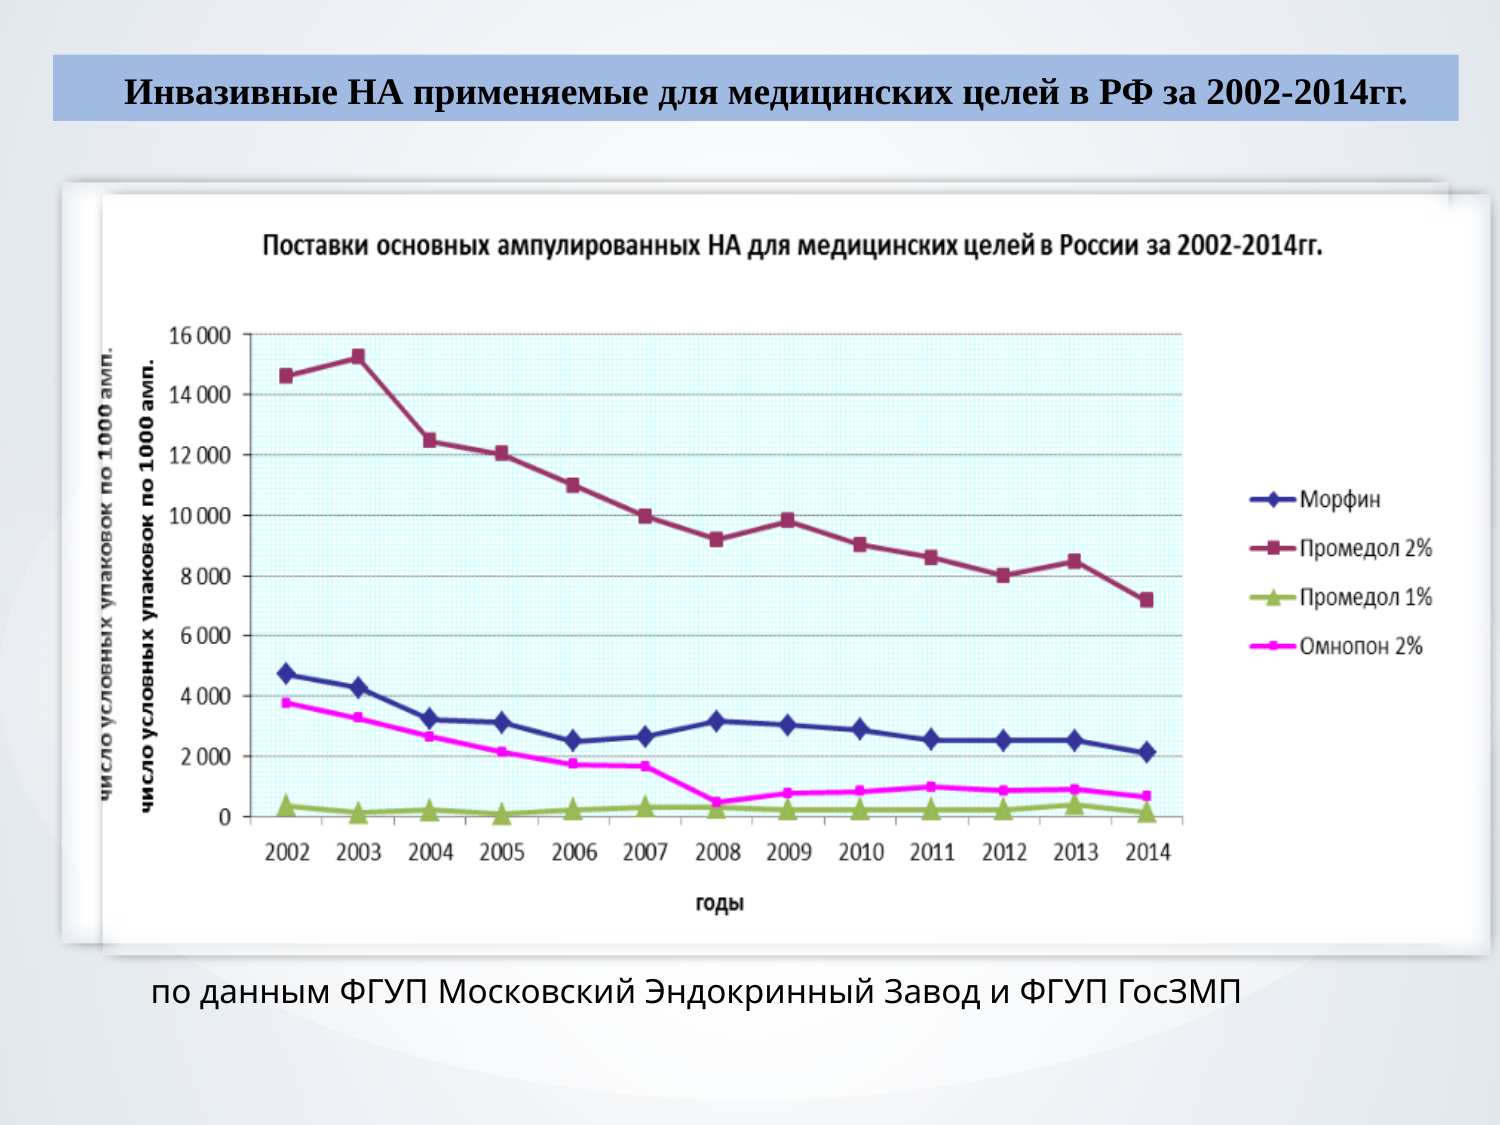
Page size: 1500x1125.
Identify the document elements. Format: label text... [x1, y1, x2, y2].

text_box по данным ФГУП Московский Эндокринный Завод и ФГУП ГосЗМП [135, 975, 1394, 1018]
title Инвазивные НА применяемые для медицинских целей в РФ за 2002-2014гг. [53, 54, 1459, 121]
picture [52, 172, 1500, 967]
